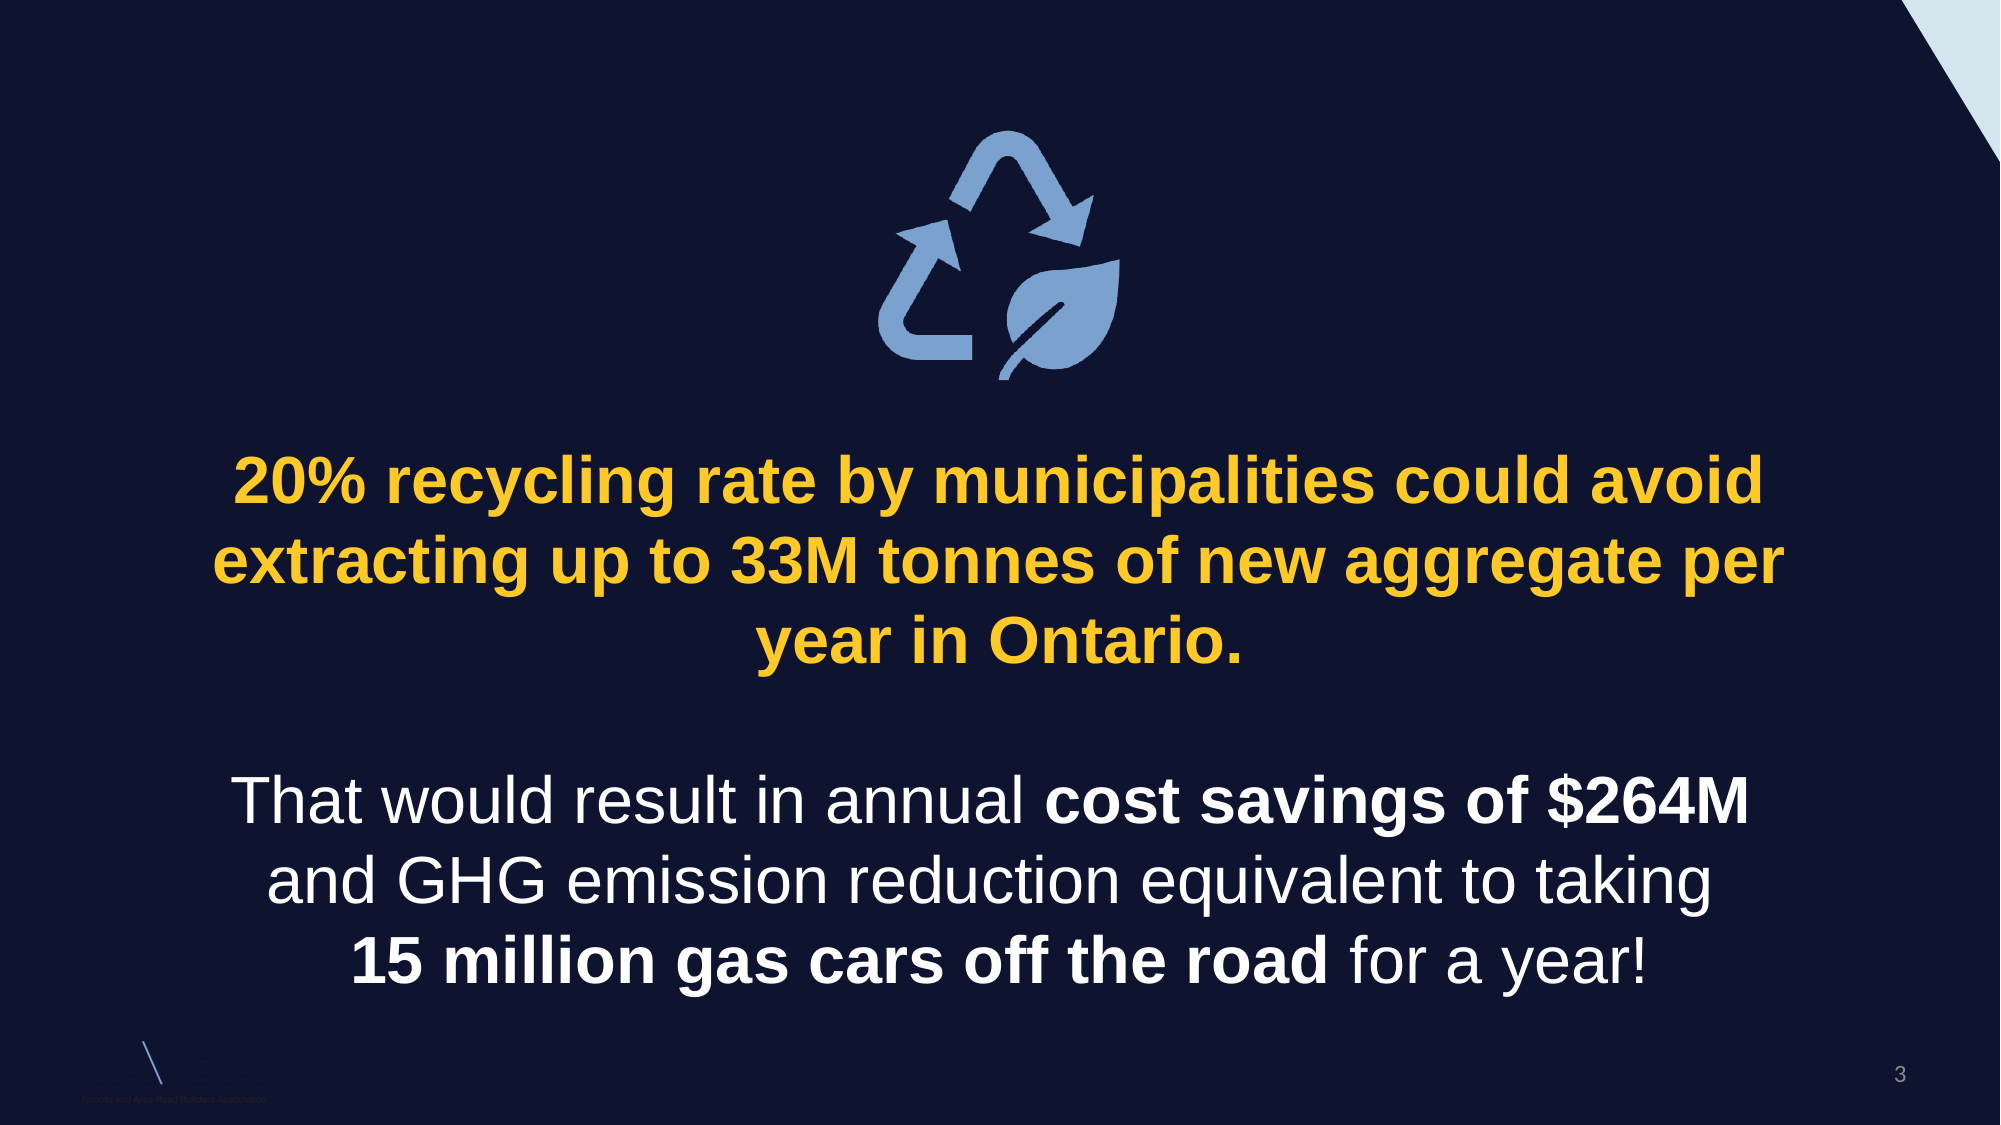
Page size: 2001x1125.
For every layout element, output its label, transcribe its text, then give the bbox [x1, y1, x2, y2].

slide_number 3 [1471, 1042, 1922, 1103]
picture [851, 105, 1149, 403]
text_box [974, 271, 1291, 429]
text_box 20% recycling rate by municipalities could avoid extracting up to 33M tonnes of new aggregate per year in Ontario. That would result in annual cost savings of $264M and GHG emission reduction equivalent to taking 15 million gas cars off the road for a year! [130, 429, 1870, 1004]
picture [80, 1041, 267, 1103]
